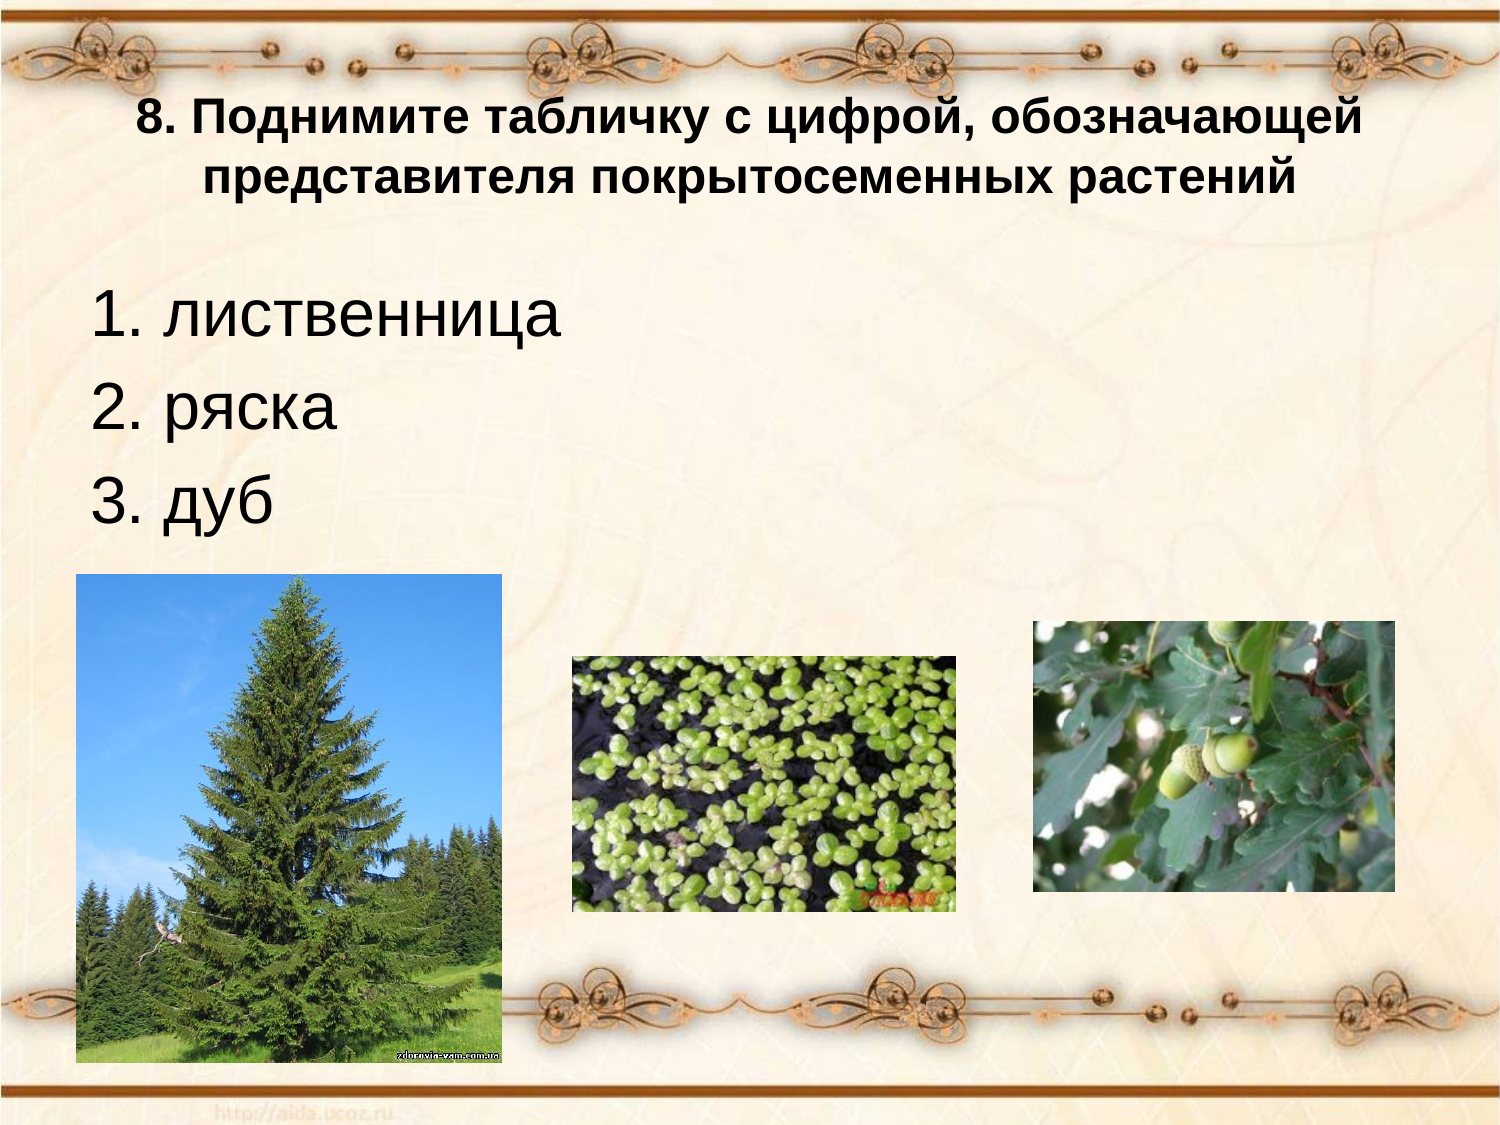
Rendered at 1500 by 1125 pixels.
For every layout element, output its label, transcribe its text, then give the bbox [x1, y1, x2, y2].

list 1. лиственница 2. ряска 3. дуб [75, 262, 1425, 610]
picture [0, 0, 1500, 1125]
title 8. Поднимите табличку с цифрой, обозначающей представителя покрытосеменных растений [75, 45, 1425, 233]
